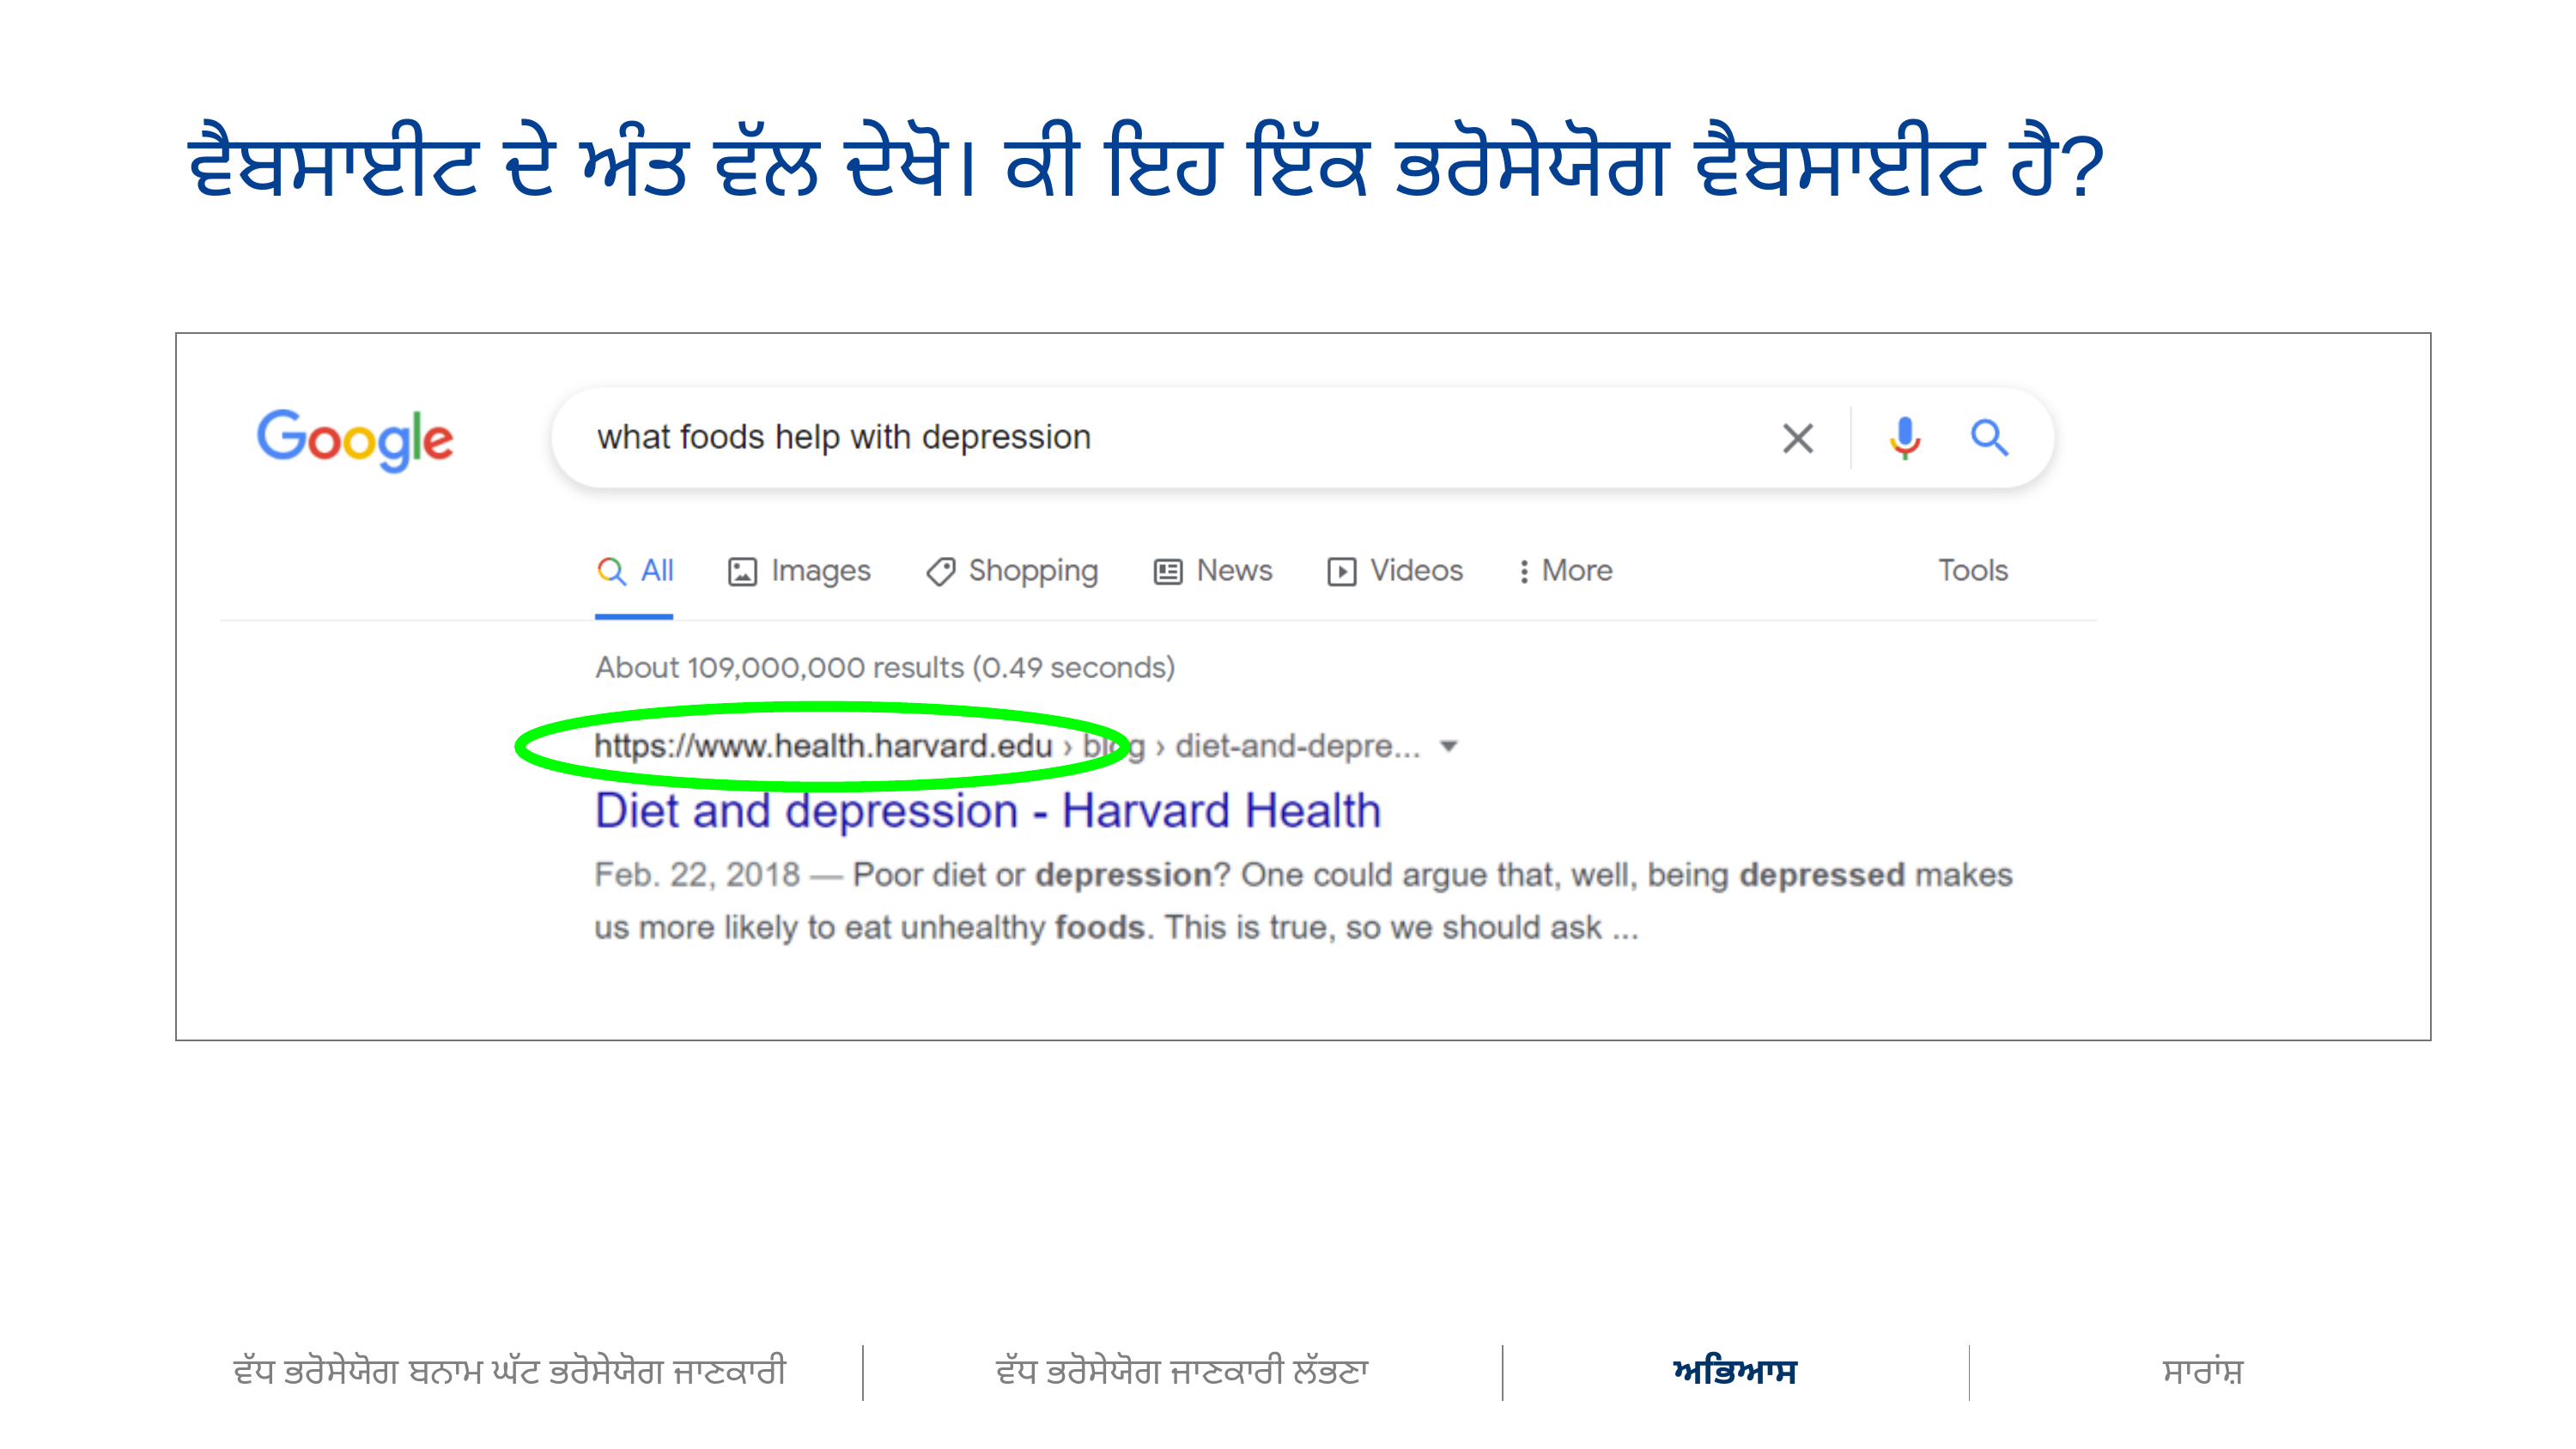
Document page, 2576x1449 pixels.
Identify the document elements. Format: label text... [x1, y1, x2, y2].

table_header ਅਭਿਆਸ [1504, 1345, 1969, 1401]
table_header ਵੱਧ ਭਰੋਸੇਯੋਗ ਬਨਾਮ ਘੱਟ ਭਰੋਸੇਯੋਗ ਜਾਣਕਾਰੀ [158, 1345, 862, 1401]
text_box [175, 332, 2432, 1041]
table_header ਸਾਰਾਂਸ਼ [1970, 1345, 2438, 1401]
table_header ਵੱਧ ਭਰੋਸੇਯੋਗ ਜਾਣਕਾਰੀ ਲੱਭਣਾ [864, 1345, 1502, 1401]
text_box ਵੈਬਸਾਈਟ ਦੇ ਅੰਤ ਵੱਲ ਦੇਖੋ। ਕੀ ਇਹ ਇੱਕ ਭਰੋਸੇਯੋਗ ਵੈਬਸਾਈਟ ਹੈ? [175, 104, 2454, 220]
picture [219, 355, 2172, 1009]
